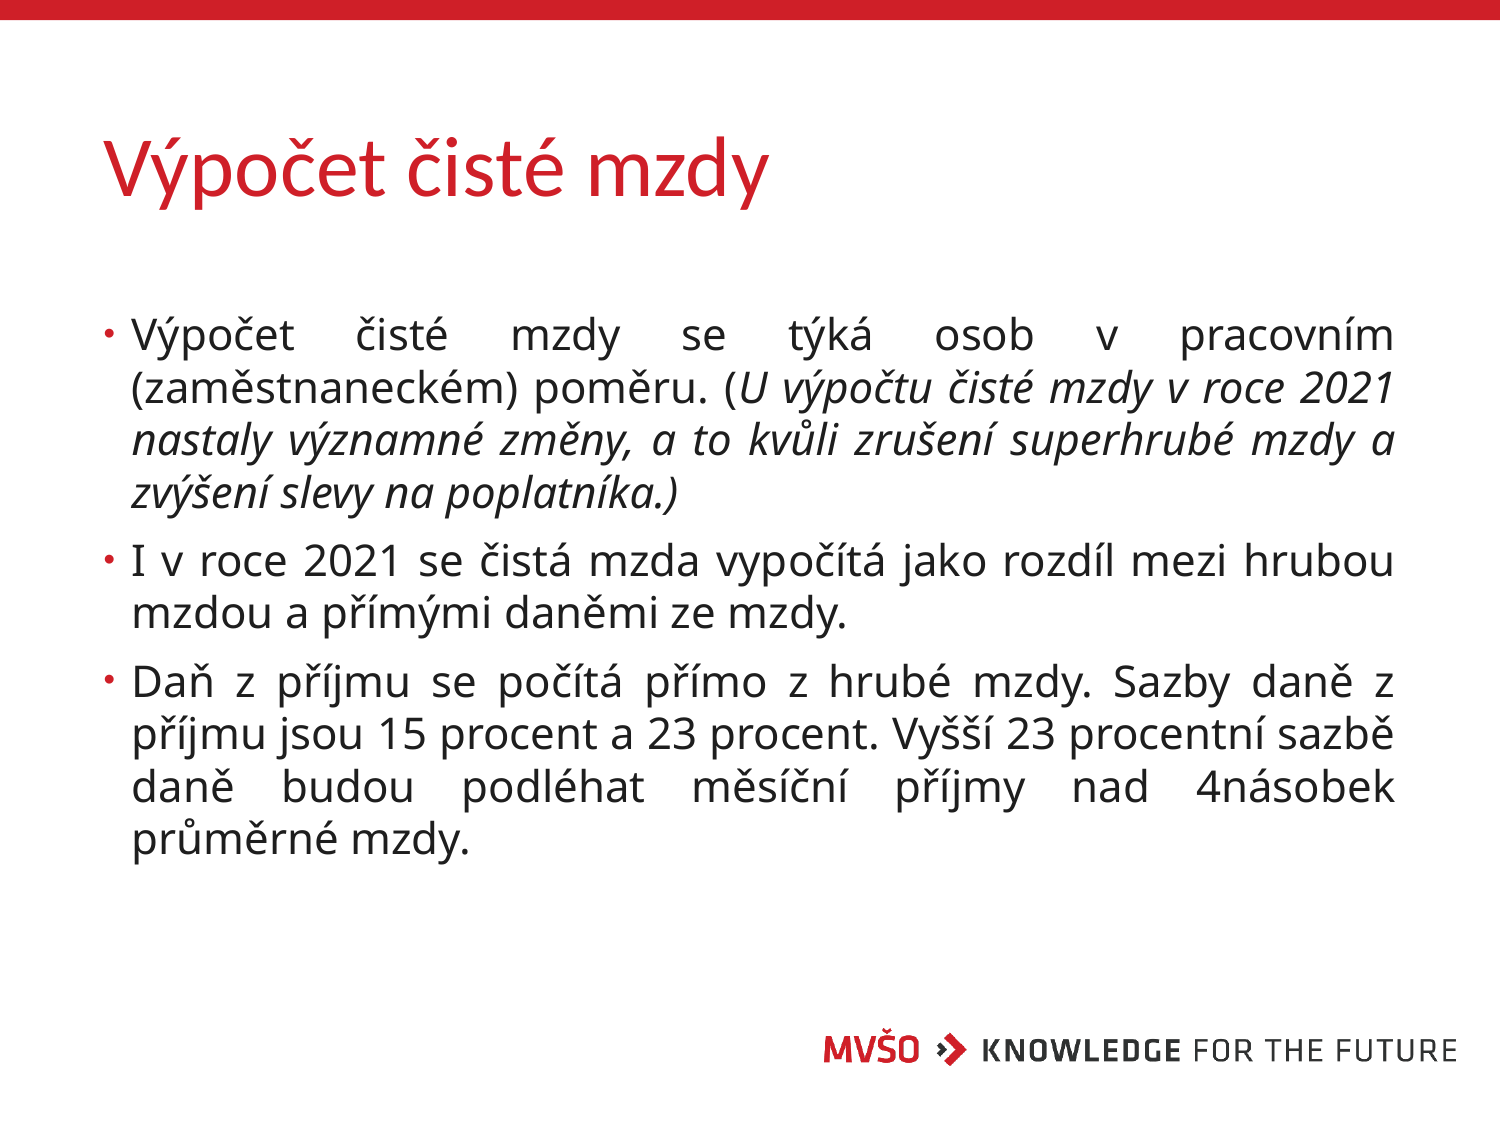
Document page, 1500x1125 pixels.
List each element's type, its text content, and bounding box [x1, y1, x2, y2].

picture [824, 1028, 1456, 1066]
title Výpočet čisté mzdy [88, 59, 1412, 278]
list Výpočet čisté mzdy se týká osob v pracovním (zaměstnaneckém) poměru. (U výpočtu čisté mzdy v roce 2021 nastaly významné změny, a to kvůli zrušení superhrubé mzdy a zvýšení slevy na poplatníka.) I v roce 2021 se čistá mzda vypočítá jako rozdíl mezi hrubou mzdou a přímými daněmi ze mzdy. Daň z příjmu se počítá přímo z hrubé mzdy. Sazby daně z příjmu jsou 15 procent a 23 procent. Vyšší 23 procentní sazbě daně budou podléhat měsíční příjmy nad 4násobek průměrné mzdy. [88, 299, 1412, 969]
